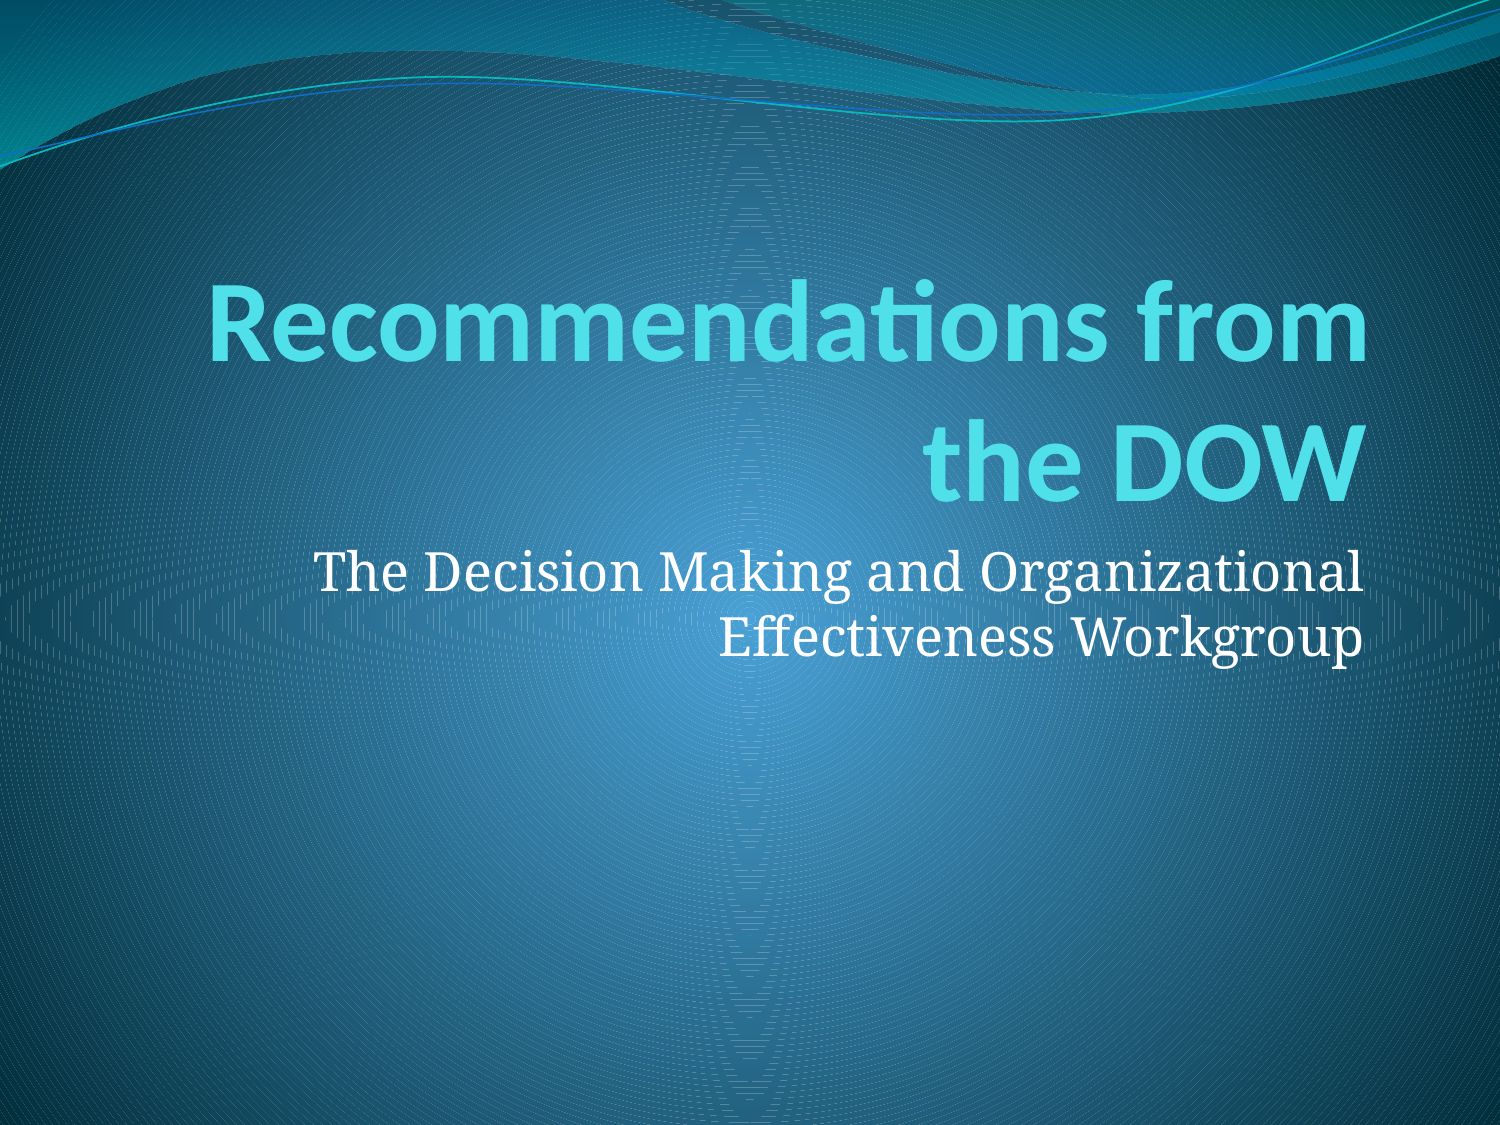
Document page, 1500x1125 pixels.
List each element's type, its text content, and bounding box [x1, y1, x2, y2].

title Recommendations from the DOW [87, 224, 1376, 525]
subtitle The Decision Making and Organizational Effectiveness Workgroup [87, 529, 1376, 818]
